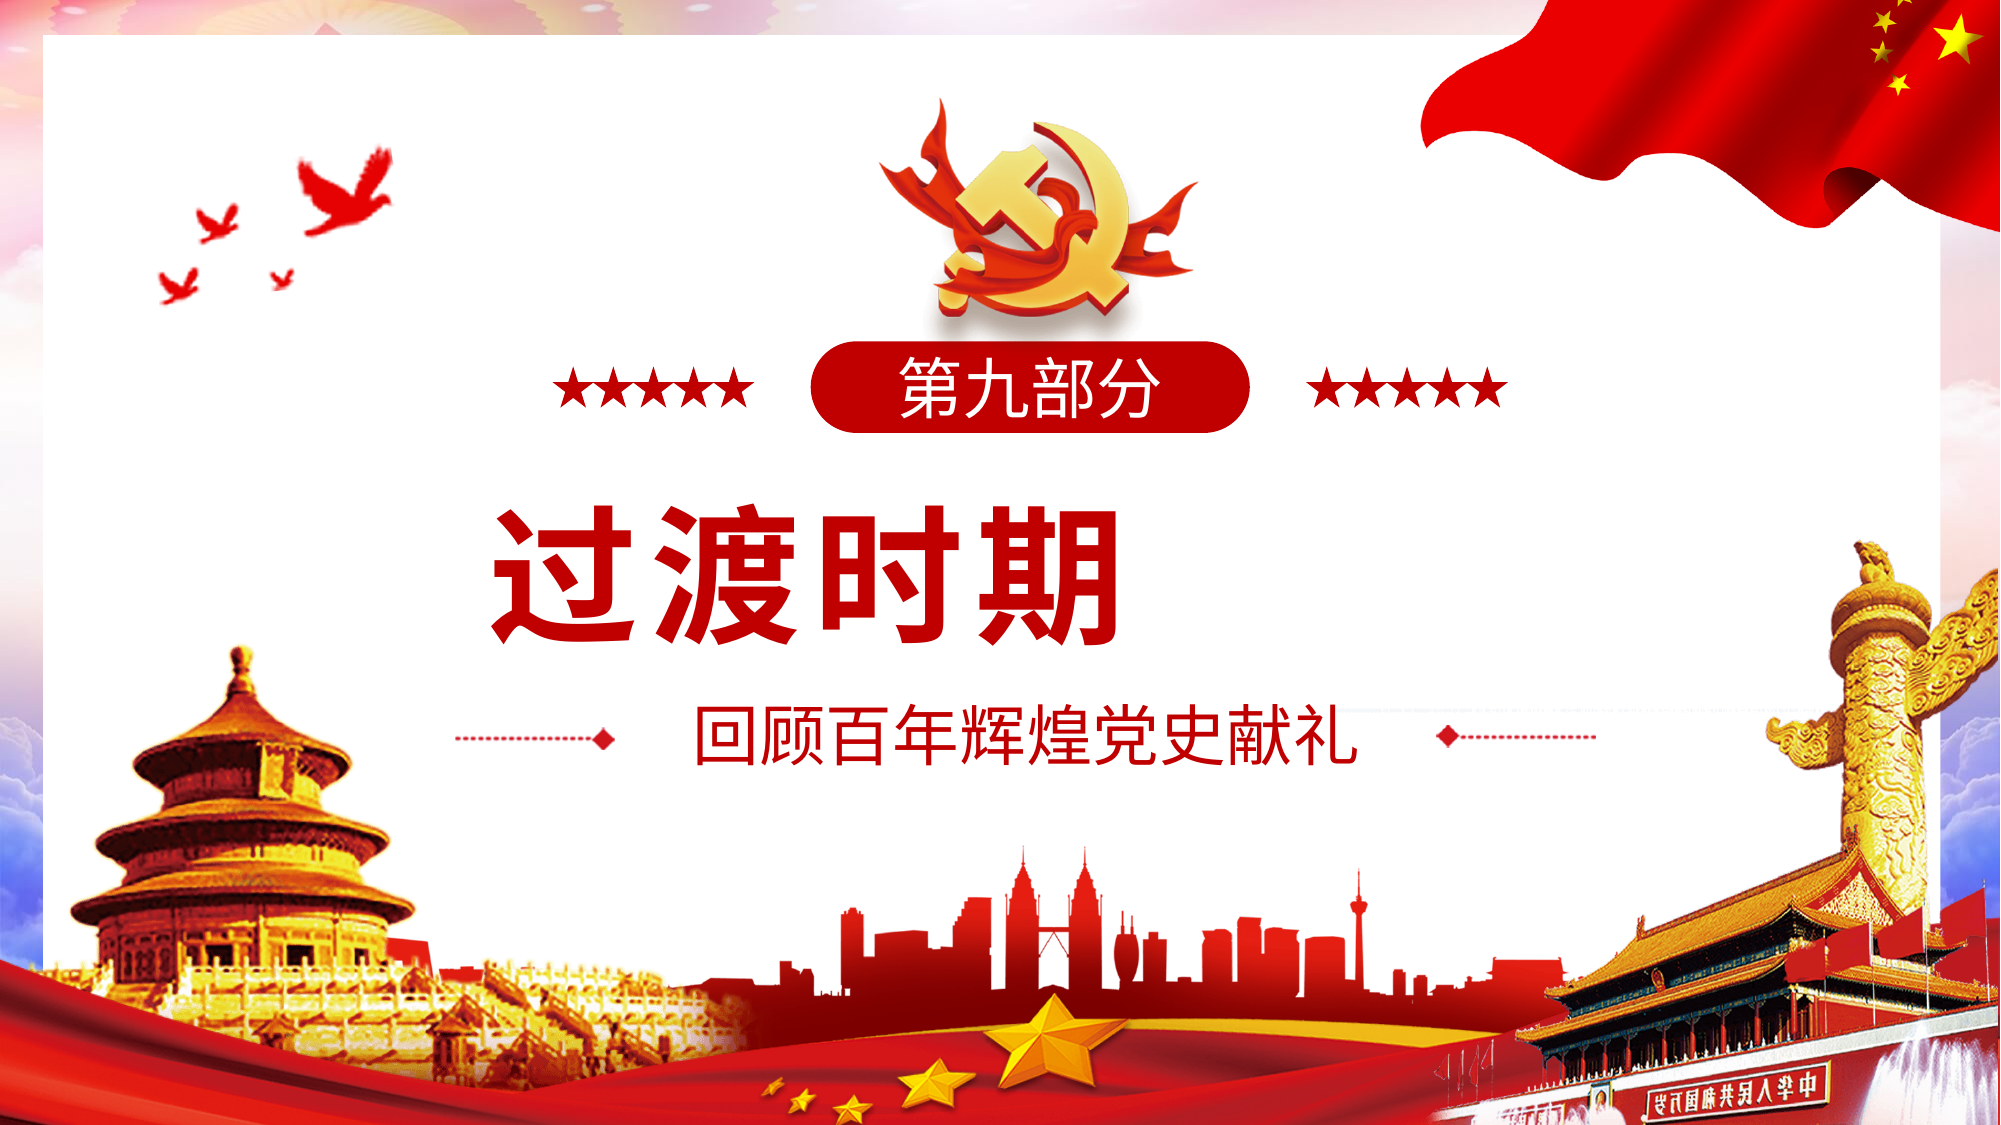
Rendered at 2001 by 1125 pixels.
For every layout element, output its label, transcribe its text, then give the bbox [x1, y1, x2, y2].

text_box 第九部分 [810, 341, 1250, 433]
picture [0, 0, 2000, 1125]
text_box 过渡时期 [473, 475, 1627, 670]
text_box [1306, 366, 1508, 408]
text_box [552, 366, 755, 408]
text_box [455, 686, 1596, 783]
